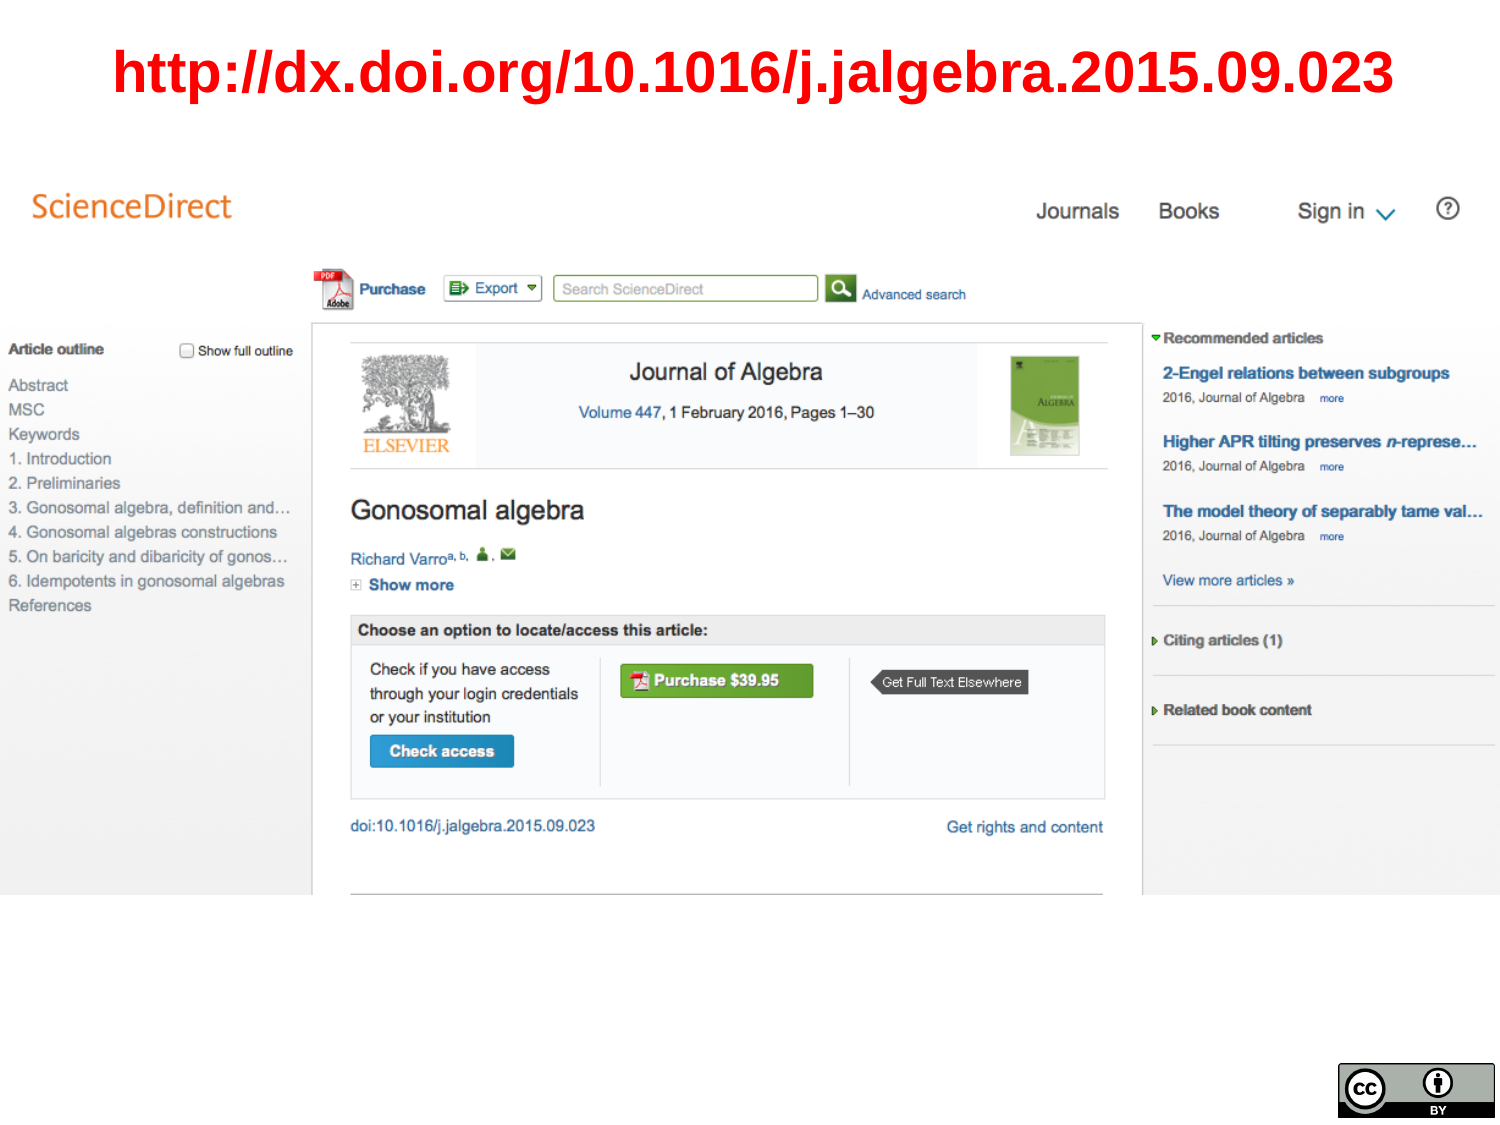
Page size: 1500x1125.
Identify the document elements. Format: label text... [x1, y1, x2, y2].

text_box http://dx.doi.org/10.1016/j.jalgebra.2015.09.023 [24, 0, 1500, 160]
picture [0, 160, 1500, 896]
picture [1338, 1063, 1495, 1118]
